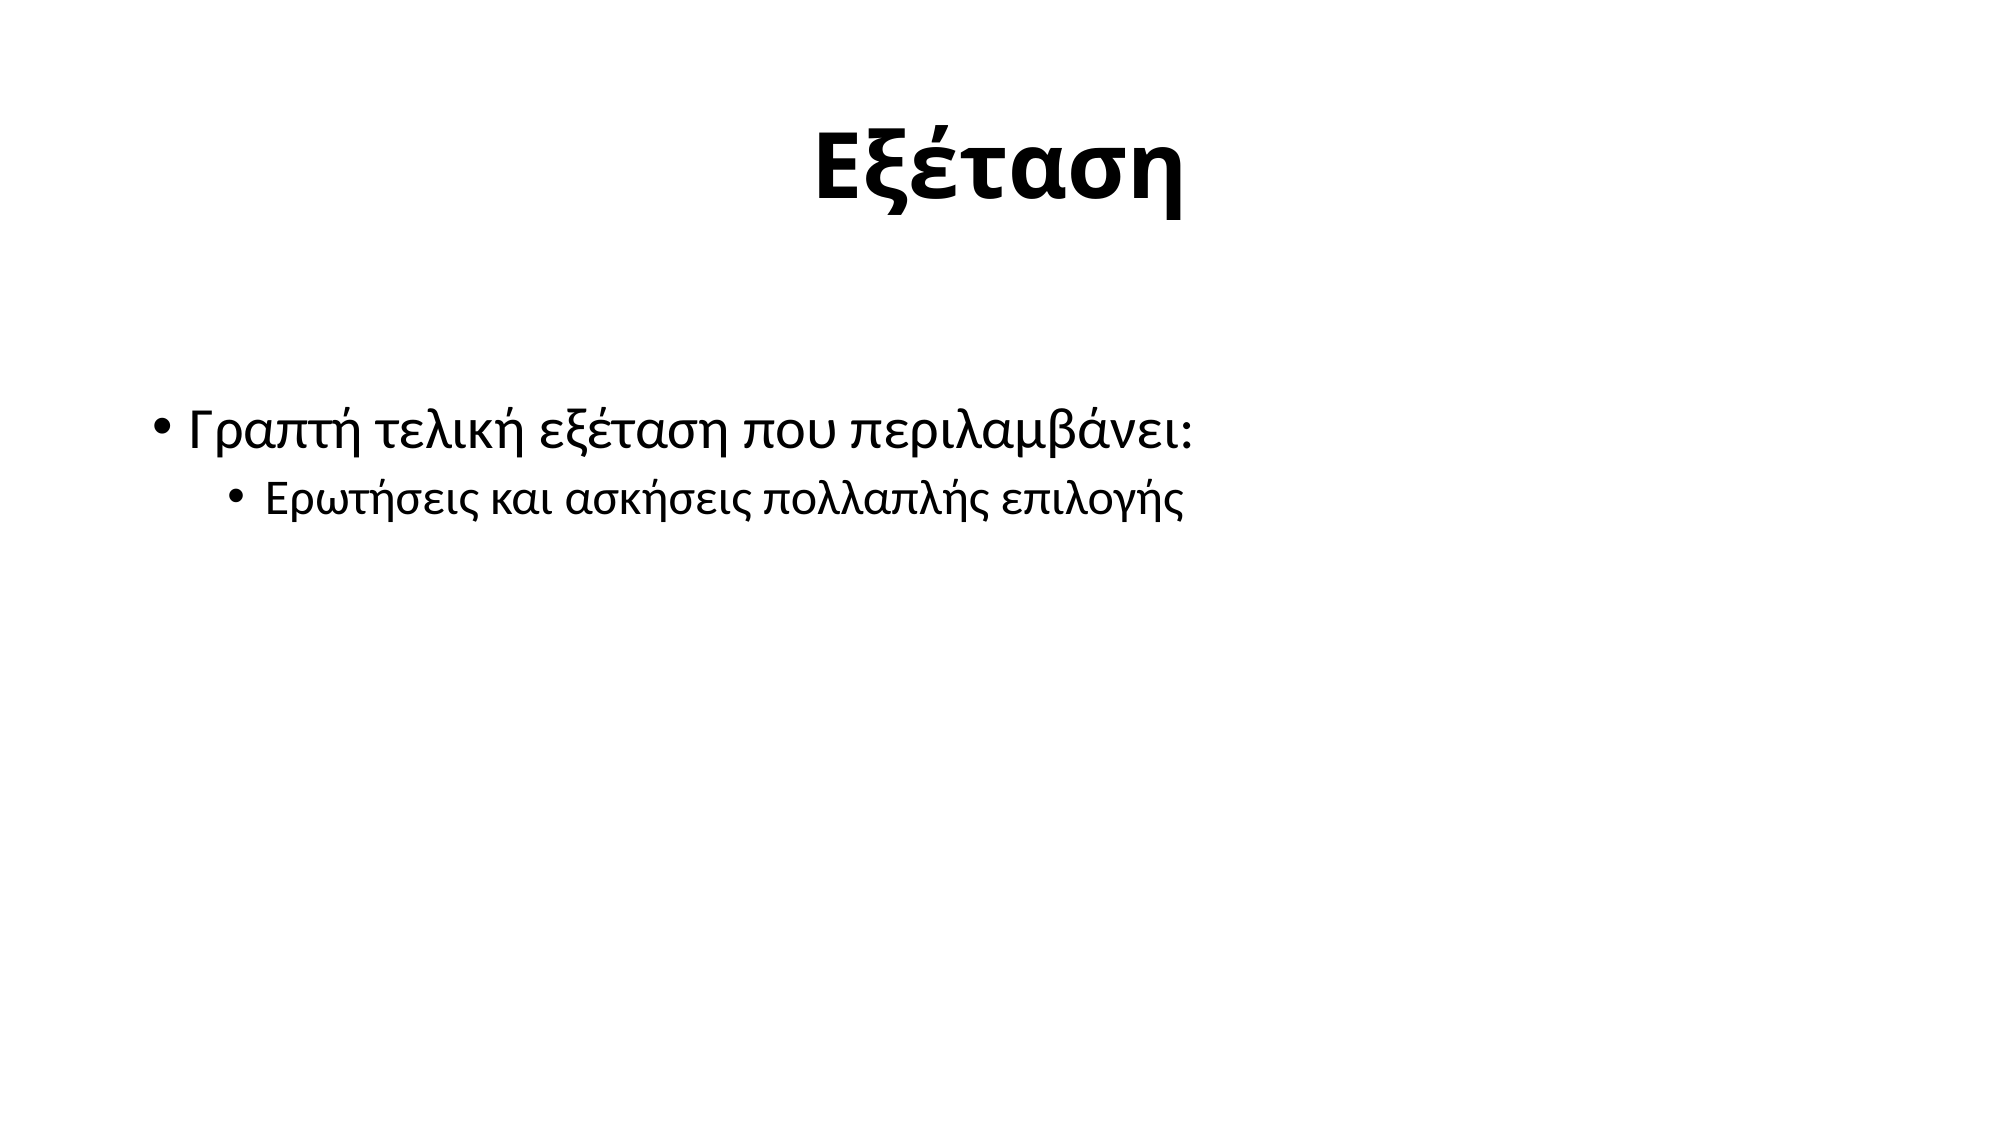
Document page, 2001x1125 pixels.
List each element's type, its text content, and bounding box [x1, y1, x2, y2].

title Εξέταση [137, 59, 1863, 278]
list Γραπτή τελική εξέταση που περιλαμβάνει: Ερωτήσεις και ασκήσεις πολλαπλής επιλογής [137, 299, 1863, 1014]
